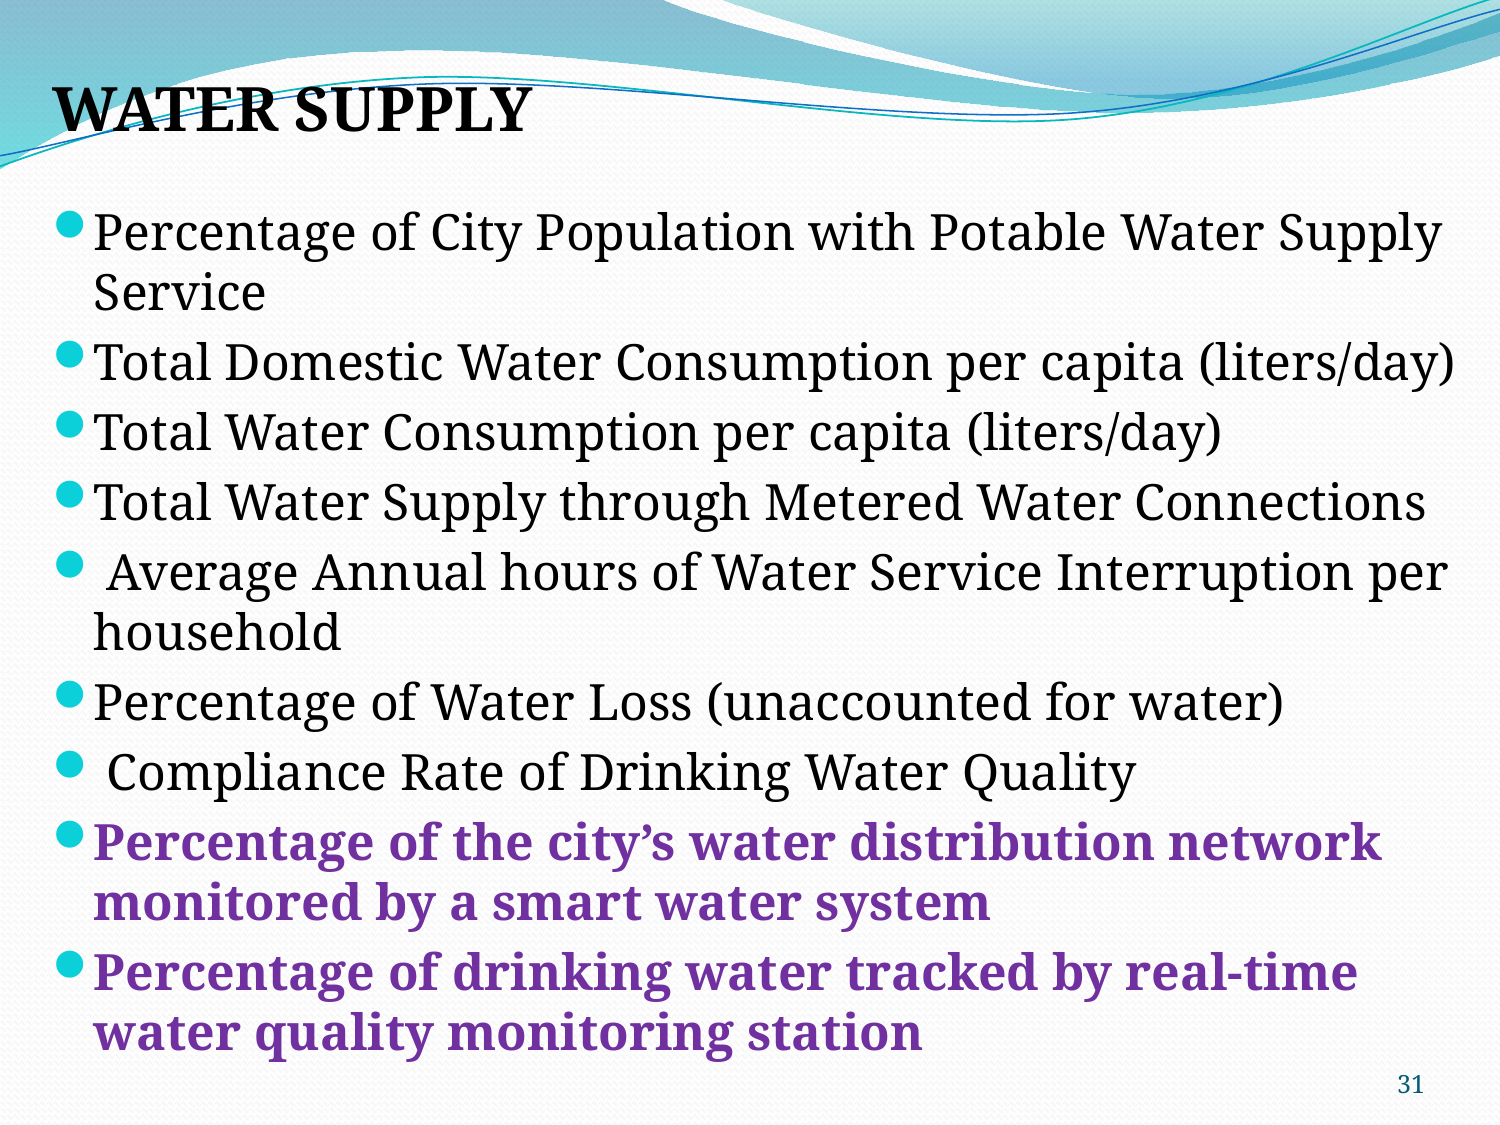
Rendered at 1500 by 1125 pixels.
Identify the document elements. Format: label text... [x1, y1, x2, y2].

list WATER SUPPLY Percentage of City Population with Potable Water Supply Service Total Domestic Water Consumption per capita (liters/day) Total Water Consumption per capita (liters/day) Total Water Supply through Metered Water Connections Average Annual hours of Water Service Interruption per household Percentage of Water Loss (unaccounted for water) Compliance Rate of Drinking Water Quality Percentage of the city’s water distribution network monitored by a smart water system Percentage of drinking water tracked by real-time water quality monitoring station [37, 62, 1475, 1103]
